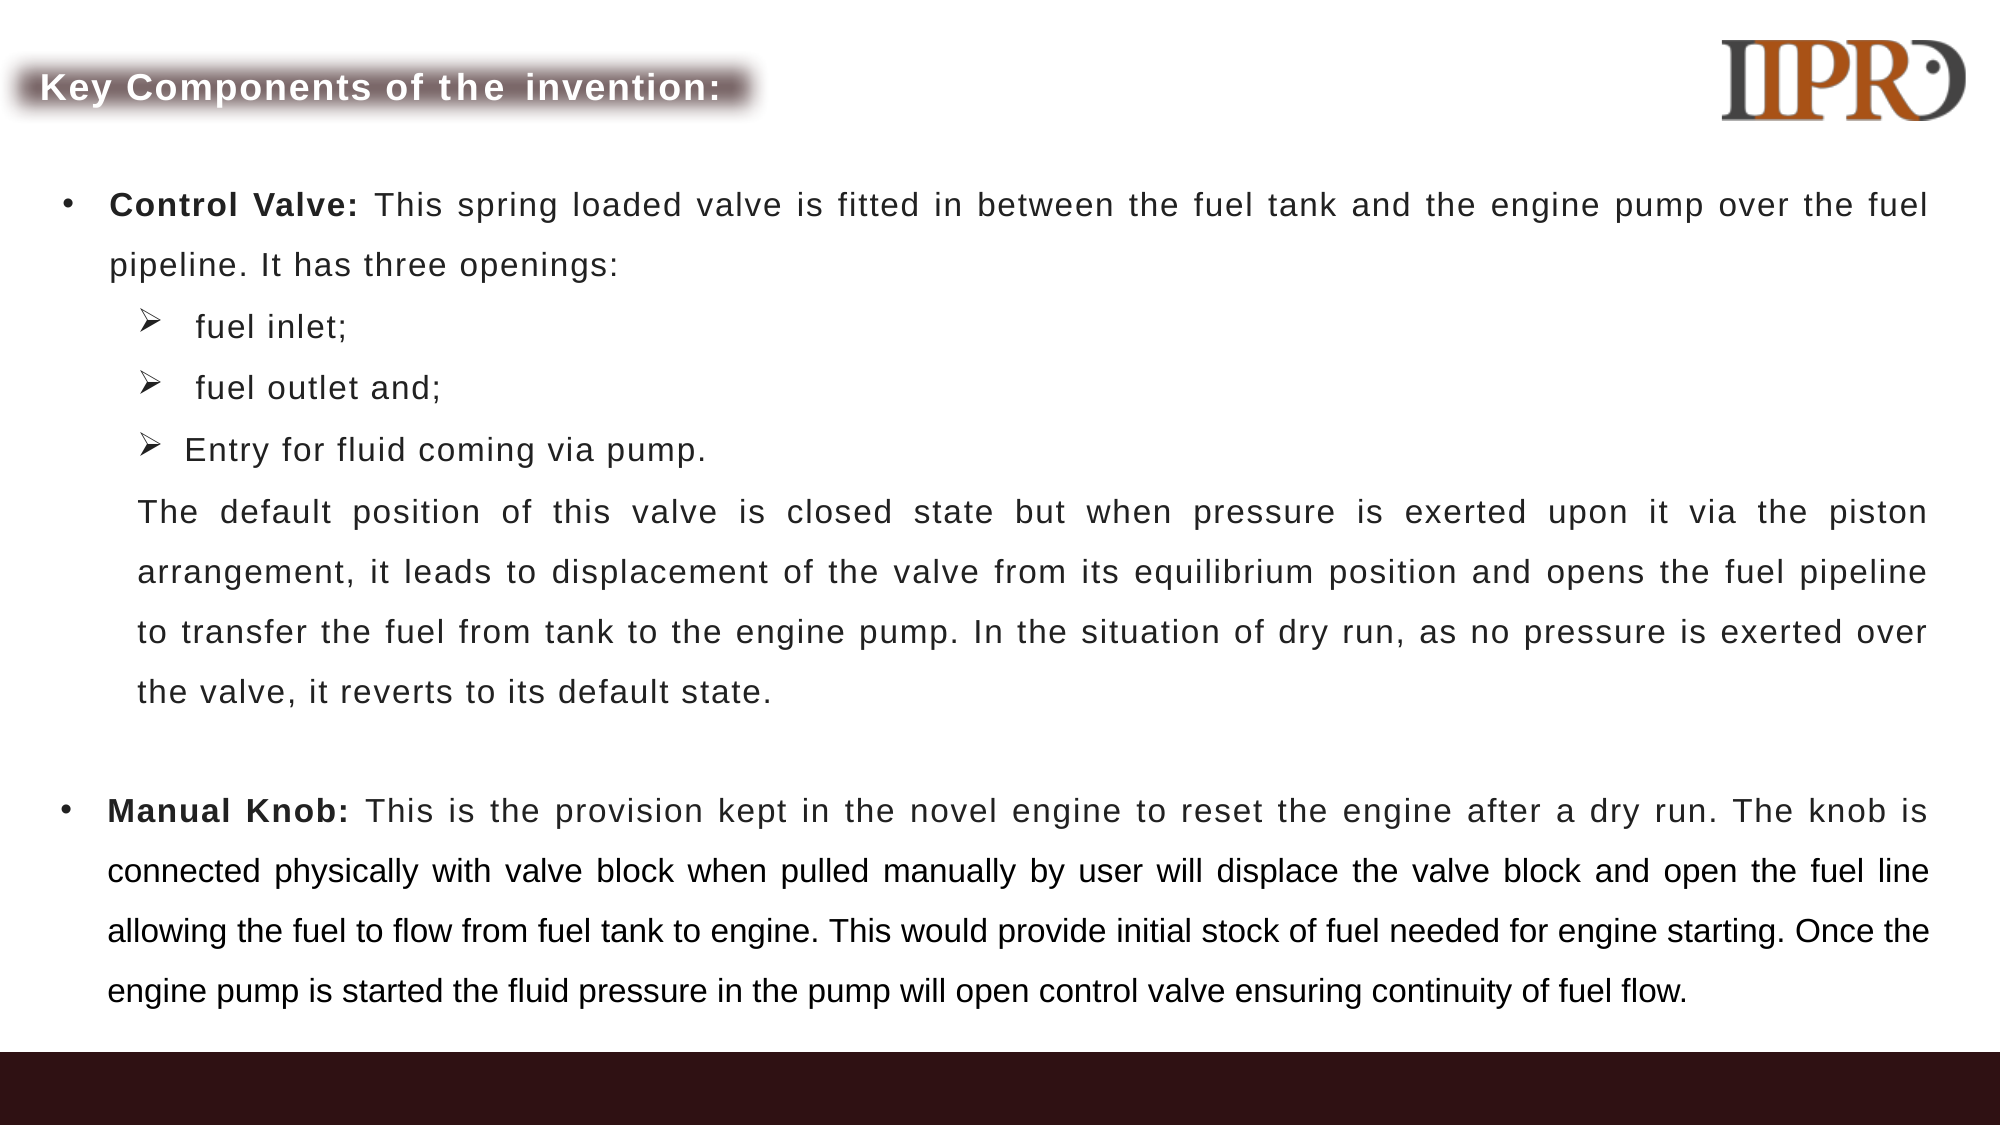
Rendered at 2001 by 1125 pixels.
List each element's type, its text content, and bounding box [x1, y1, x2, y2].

text_box Control Valve: This spring loaded valve is fitted in between the fuel tank and the engine pump over the fuel pipeline. It has three openings: fuel inlet; fuel outlet and; Entry for fluid coming via pump. The default position of this valve is closed state but when pressure is exerted upon it via the piston arrangement, it leads to displacement of the valve from its equilibrium position and opens the fuel pipeline to transfer the fuel from tank to the engine pump. In the situation of dry run, as no pressure is exerted over the valve, it reverts to its default state. Manual Knob: This is the provision kept in the novel engine to reset the engine after a dry run. The knob is connected physically with valve block when pulled manually by user will displace the valve block and open the fuel line allowing the fuel to flow from fuel tank to engine. This would provide initial stock of fuel needed for engine starting. Once the engine pump is started the fluid pressure in the pump will open control valve ensuring continuity of fuel flow. [60, 124, 1934, 304]
text_box [0, 1052, 2000, 1125]
text_box Key Components of the invention: [37, 66, 753, 125]
text_box [1721, 40, 1966, 121]
